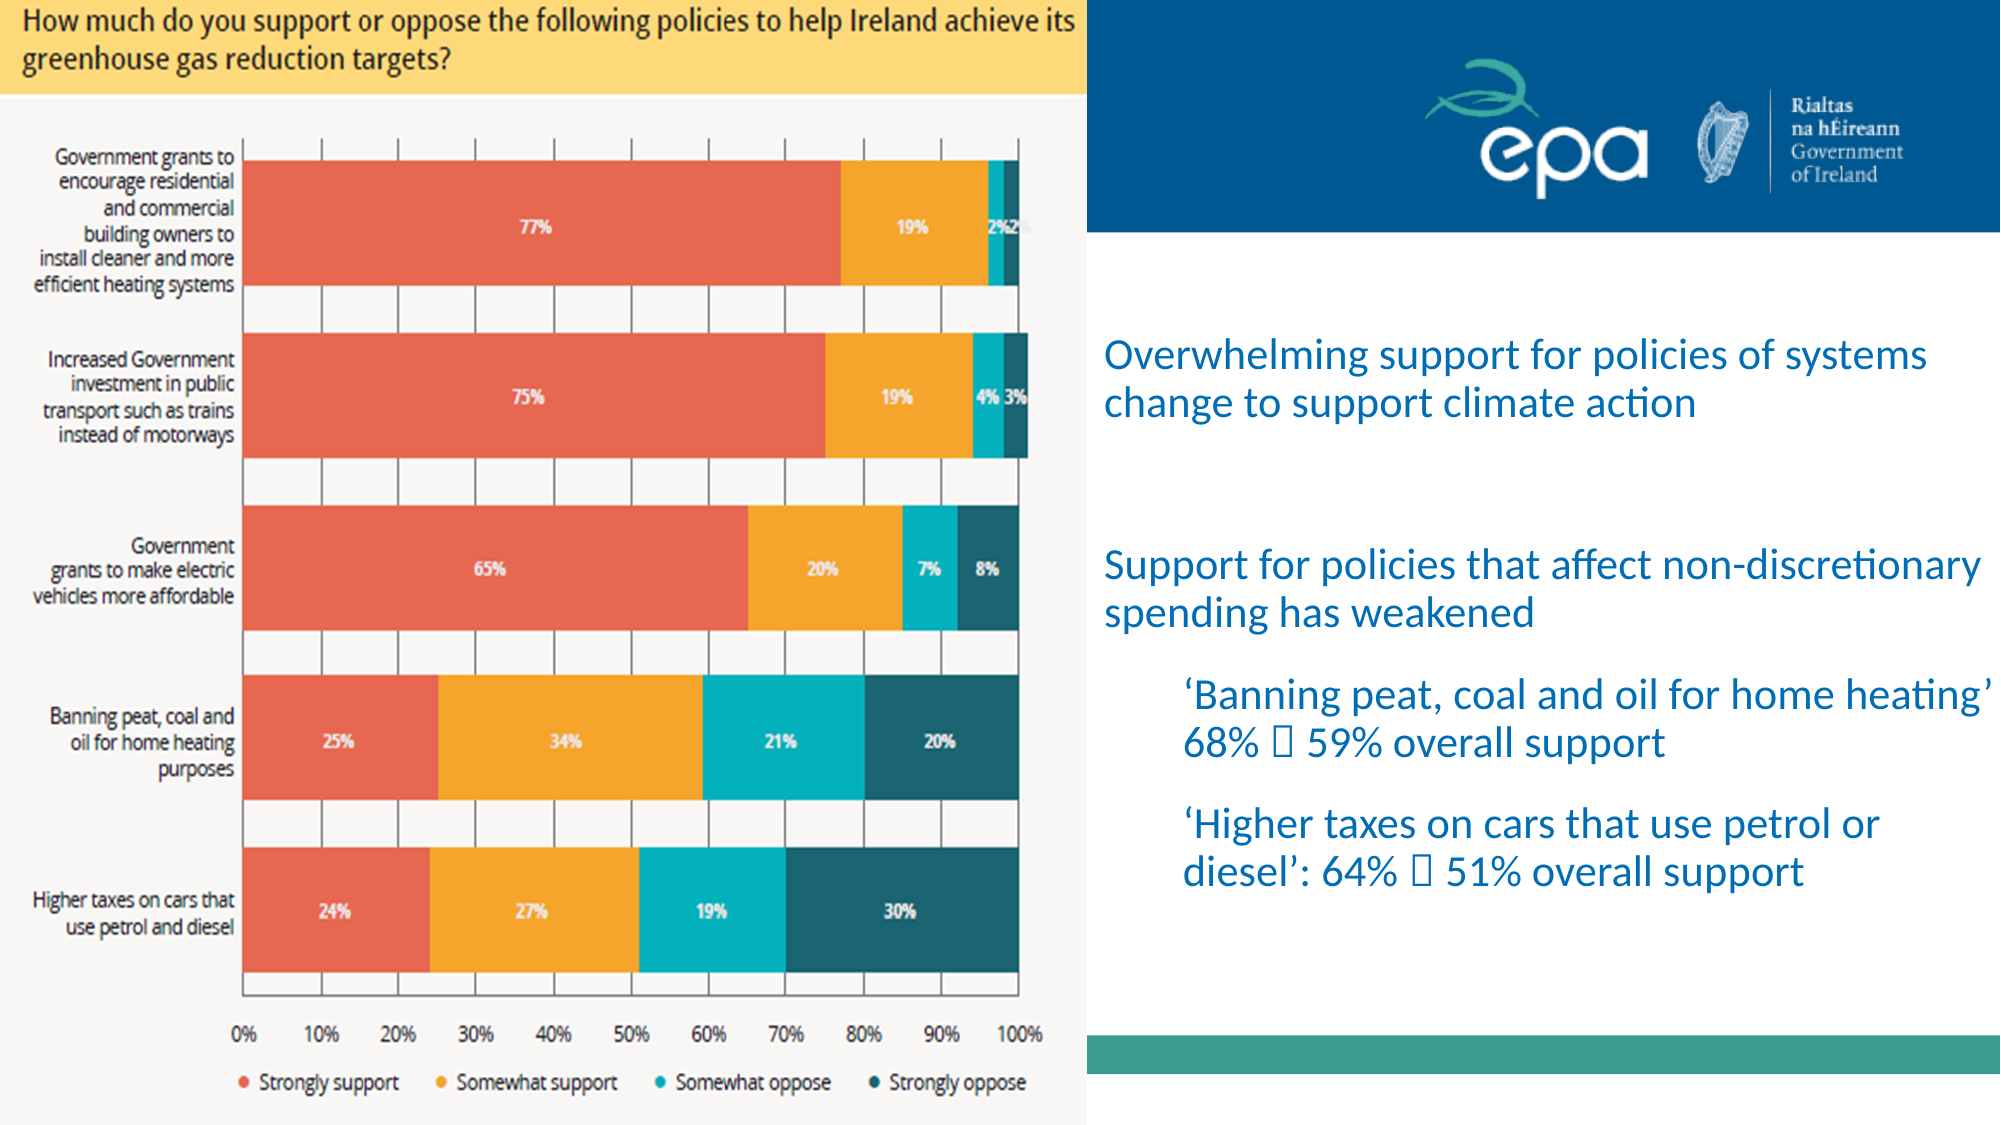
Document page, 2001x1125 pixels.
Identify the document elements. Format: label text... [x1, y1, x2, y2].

list Overwhelming support for policies of systems change to support climate action Support for policies that affect non-discretionary spending has weakened ‘Banning peat, coal and oil for home heating’ 68%  59% overall support ‘Higher taxes on cars that use petrol or diesel’: 64%  51% overall support [1104, 331, 2000, 1125]
picture [0, 0, 1087, 1125]
